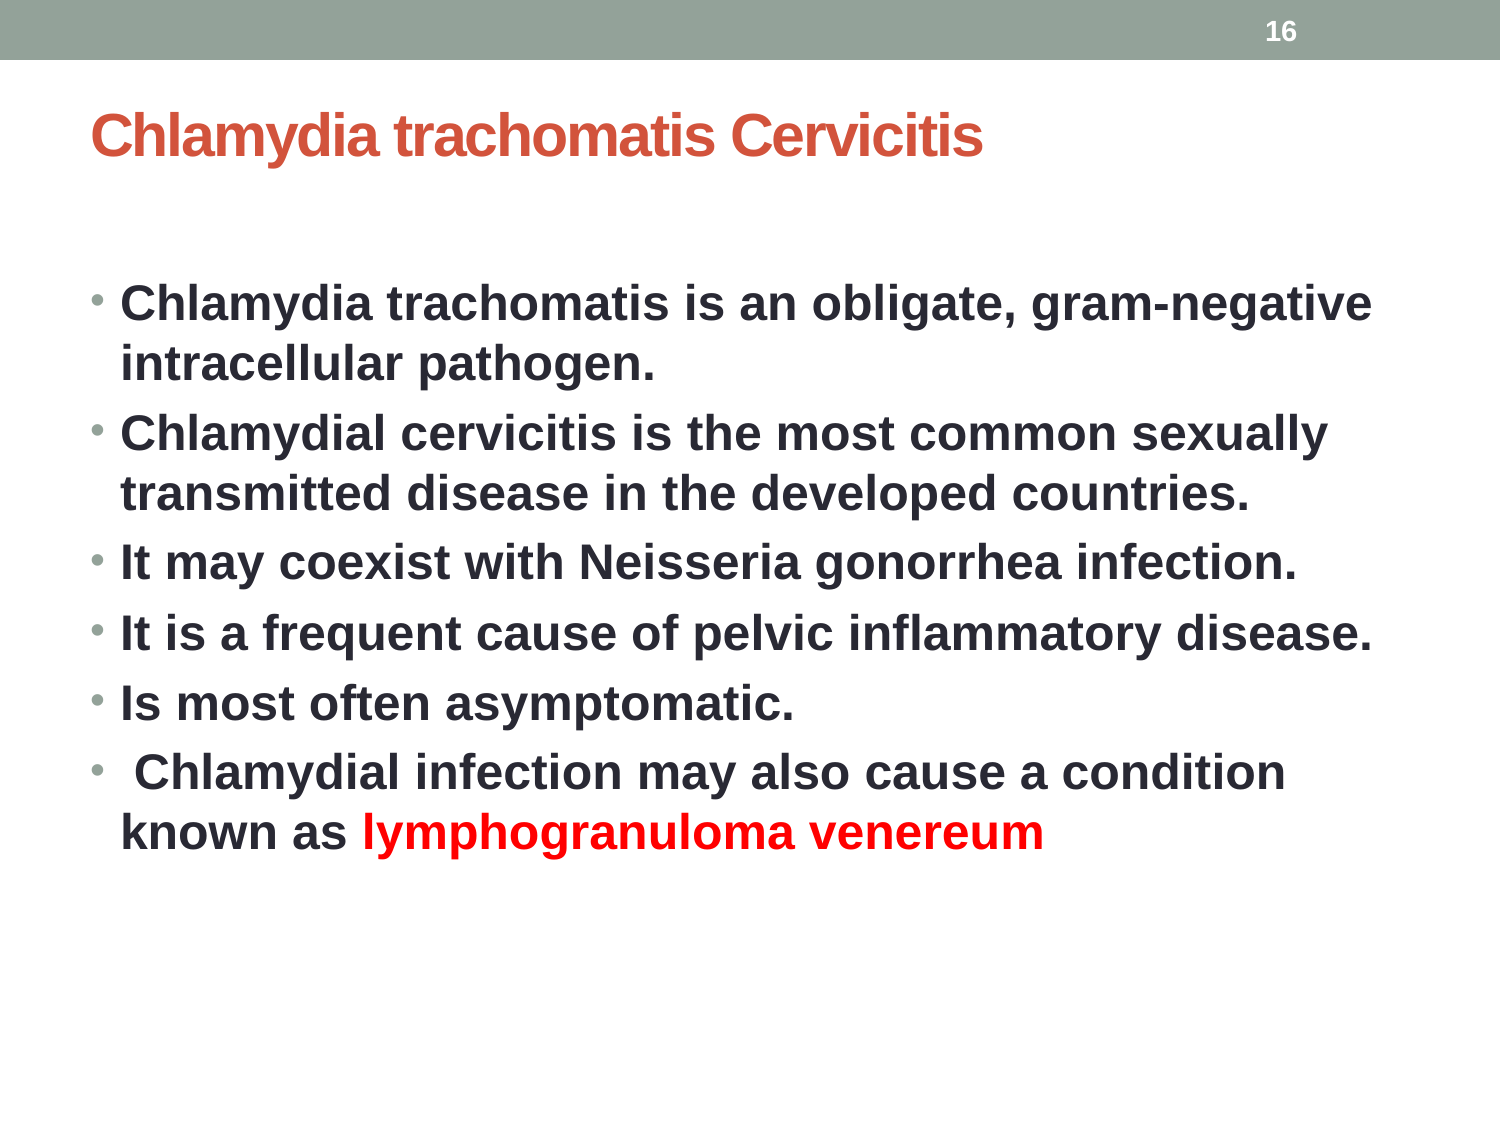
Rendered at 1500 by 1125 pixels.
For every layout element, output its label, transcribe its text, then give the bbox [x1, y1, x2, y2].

slide_number 16 [1250, 3, 1425, 57]
list Chlamydia trachomatis is an obligate, gram-negative intracellular pathogen. Chlamydial cervicitis is the most common sexually transmitted disease in the developed countries. It may coexist with Neisseria gonorrhea infection. It is a frequent cause of pelvic inflammatory disease. Is most often asymptomatic. Chlamydial infection may also cause a condition known as lymphogranuloma venereum [75, 262, 1425, 1063]
title Chlamydia trachomatis Cervicitis [75, 87, 1425, 250]
